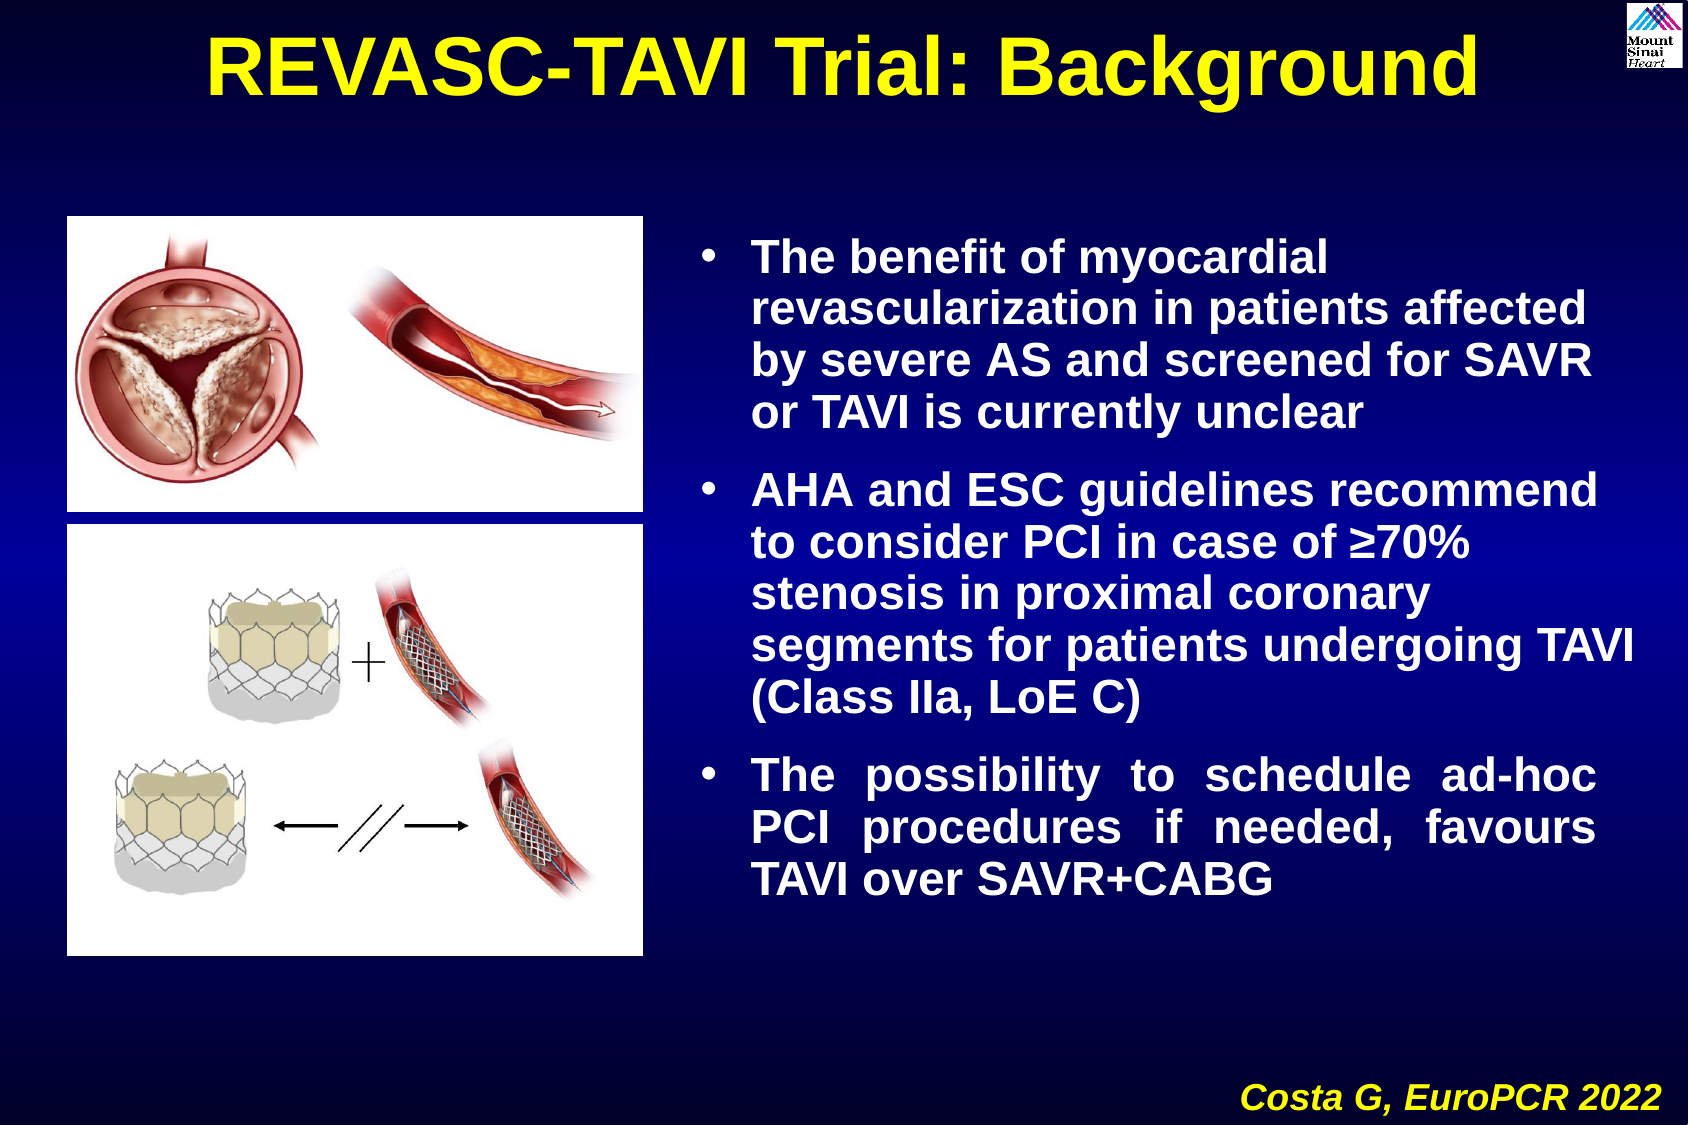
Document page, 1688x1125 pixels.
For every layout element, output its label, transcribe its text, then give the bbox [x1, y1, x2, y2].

text_box REVASC-TAVI Trial: Background [0, 4, 1688, 120]
picture [66, 524, 643, 956]
text_box The benefit of myocardial revascularization in patients affected by severe AS and screened for SAVR or TAVI is currently unclear AHA and ESC guidelines recommend to consider PCI in case of ≥70% stenosis in proximal coronary segments for patients undergoing TAVI (Class IIa, LoE C) The possibility to schedule ad-hoc PCI procedures if needed, favours TAVI over SAVR+CABG [698, 223, 1647, 906]
text_box Costa G, EuroPCR 2022 [1224, 1065, 1688, 1125]
picture [66, 216, 643, 512]
